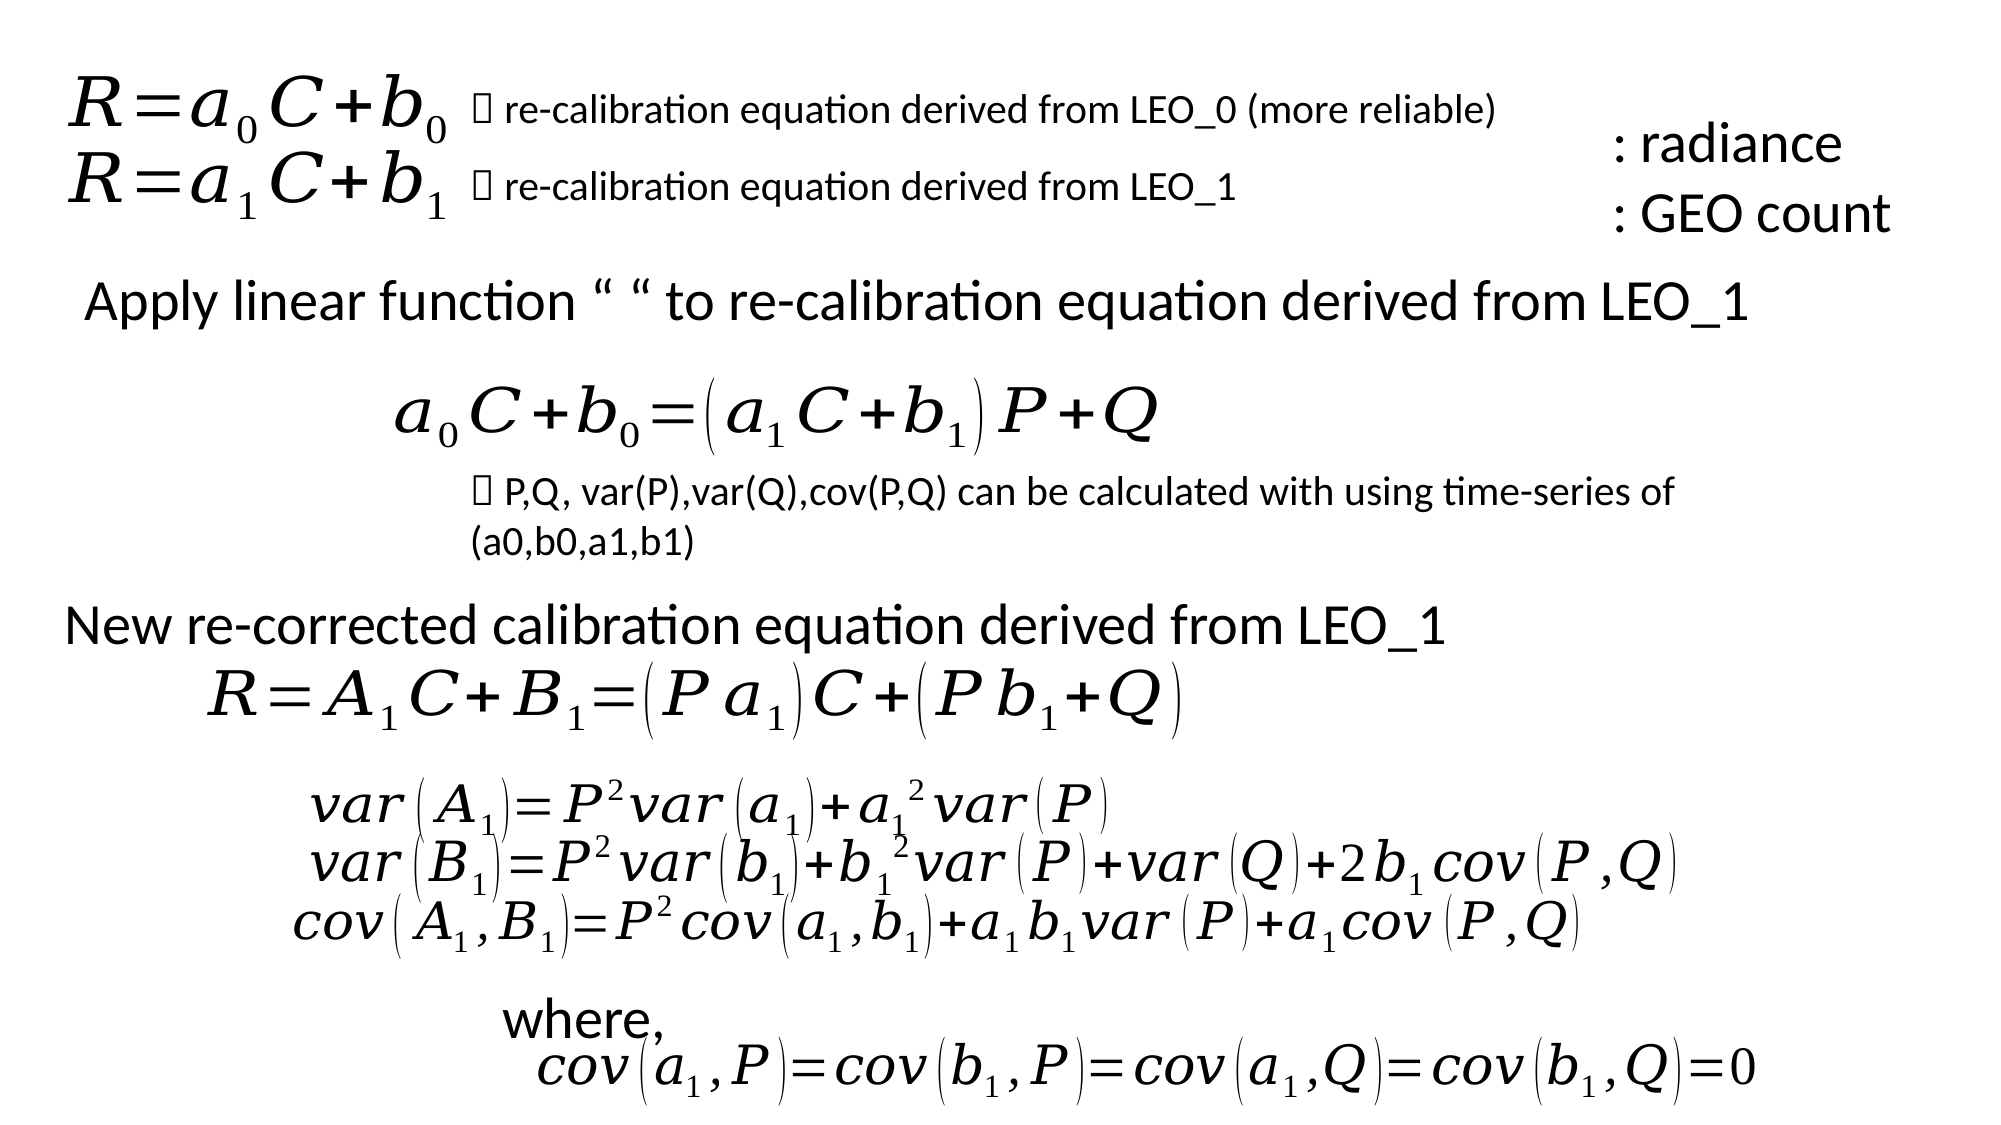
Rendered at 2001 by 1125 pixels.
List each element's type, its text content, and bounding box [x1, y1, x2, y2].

text_box where, [487, 972, 806, 1058]
text_box New re-corrected calibration equation derived from LEO_1 [49, 578, 1968, 664]
text_box  re-calibration equation derived from LEO_0 (more reliable) [455, 74, 1933, 139]
text_box  P,Q, var(P),var(Q),cov(P,Q) can be calculated with using time-series of (a0,b0,a1,b1) [455, 456, 1867, 572]
text_box  re-calibration equation derived from LEO_1 [455, 151, 1695, 216]
